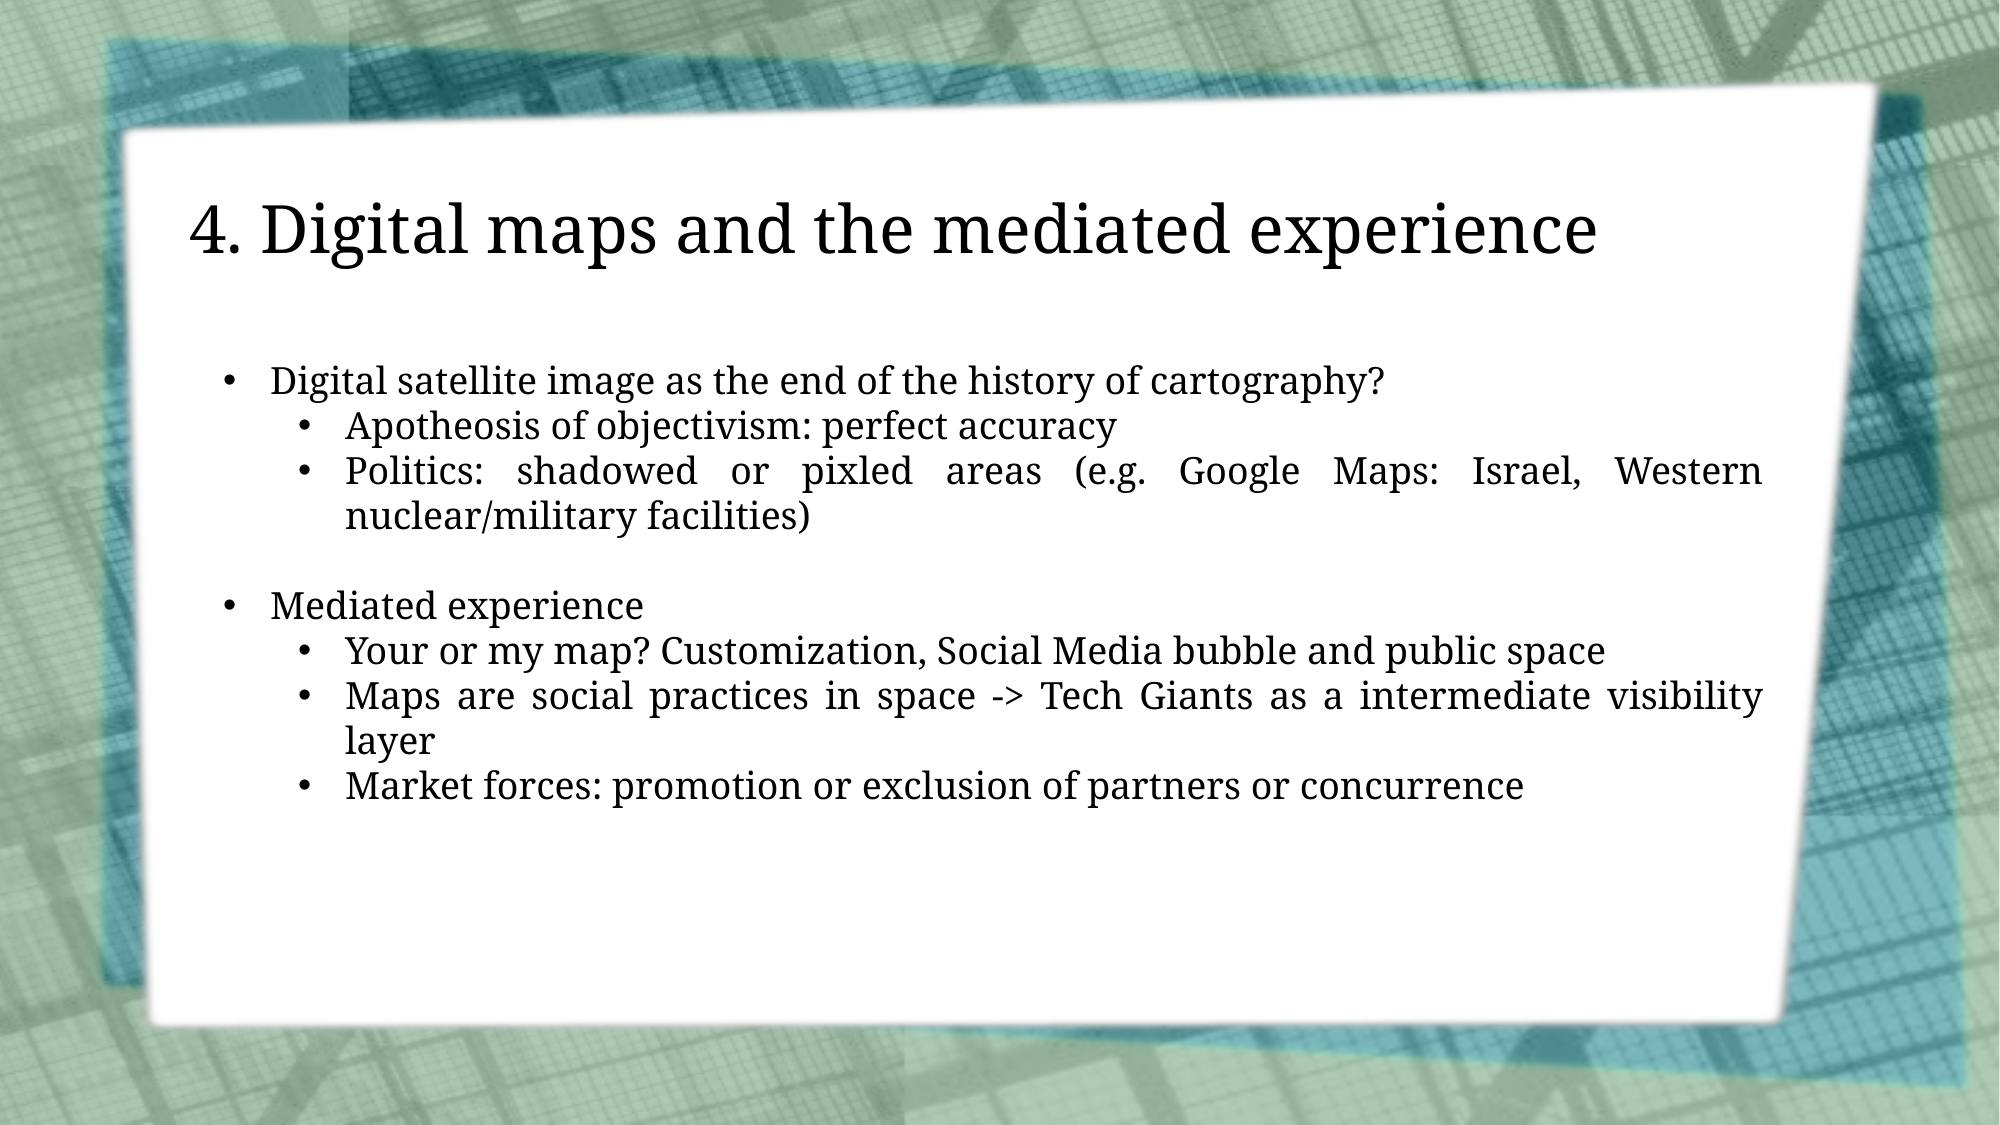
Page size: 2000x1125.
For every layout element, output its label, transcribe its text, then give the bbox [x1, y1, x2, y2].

text_box Digital satellite image as the end of the history of cartography? Apotheosis of objectivism: perfect accuracy Politics: shadowed or pixled areas (e.g. Google Maps: Israel, Western nuclear/military facilities) Mediated experience Your or my map? Customization, Social Media bubble and public space Maps are social practices in space -> Tech Giants as a intermediate visibility layer Market forces: promotion or exclusion of partners or concurrence [208, 349, 1780, 815]
title 4. Digital maps and the mediated experience [174, 87, 1815, 275]
picture [0, 0, 2000, 1125]
